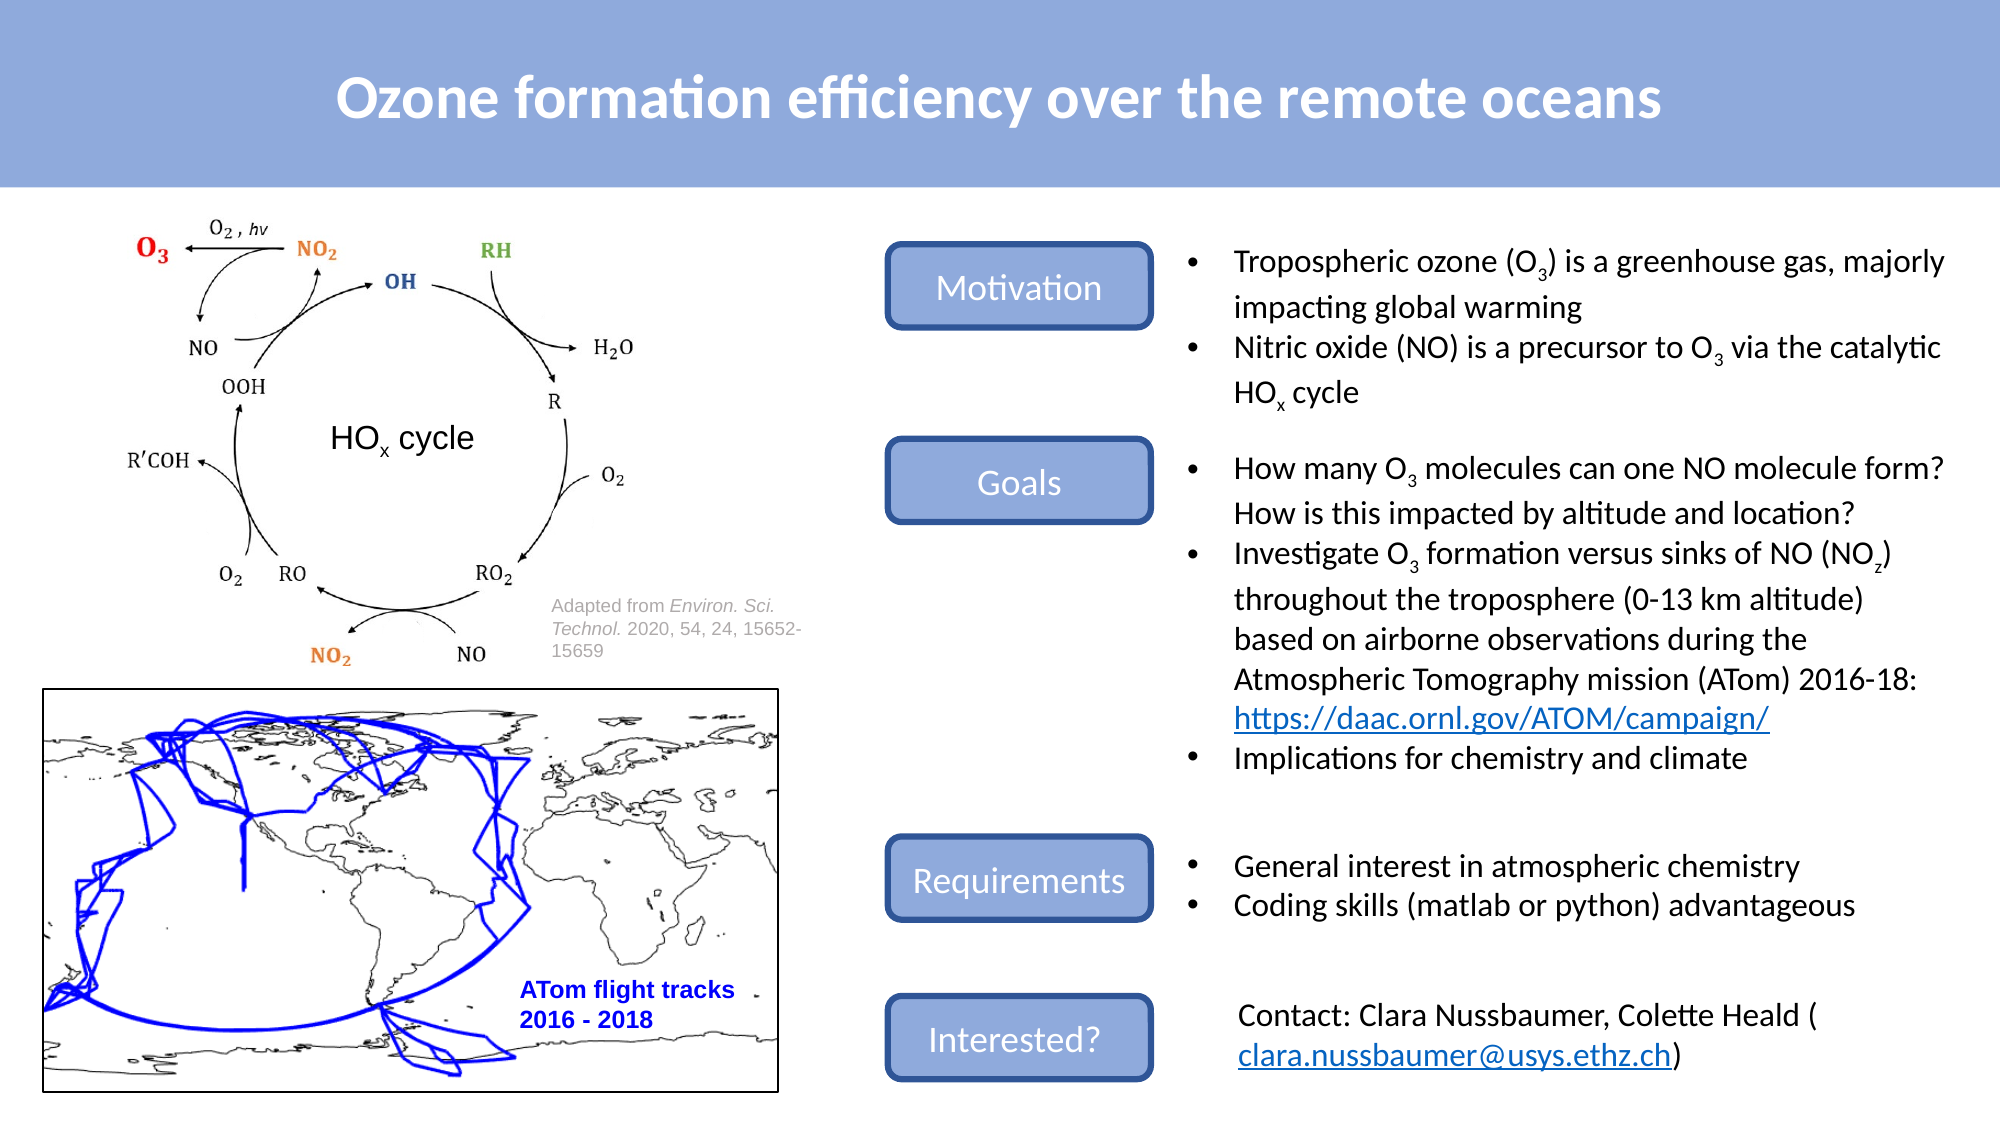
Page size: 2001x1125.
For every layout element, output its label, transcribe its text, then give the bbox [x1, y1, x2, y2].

text_box Interested? [886, 994, 1152, 1081]
text_box Ozone formation efficiency over the remote oceans [0, 0, 2000, 188]
text_box Tropospheric ozone (O3) is a greenhouse gas, majorly impacting global warming Nitric oxide (NO) is a precursor to O3 via the catalytic HOx cycle [1172, 232, 1967, 424]
picture [43, 689, 777, 1092]
text_box Requirements [886, 835, 1152, 921]
text_box General interest in atmospheric chemistry Coding skills (matlab or python) advantageous [1172, 836, 1975, 931]
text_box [127, 211, 679, 667]
text_box Goals [886, 437, 1152, 524]
text_box Contact: Clara Nussbaumer, Colette Heald (clara.nussbaumer@usys.ethz.ch) [1223, 985, 1905, 1080]
text_box How many O3 molecules can one NO molecule form? How is this impacted by altitude and location? Investigate O3 formation versus sinks of NO (NOz) throughout the troposphere (0-13 km altitude) based on airborne observations during the Atmospheric Tomography mission (ATom) 2016-18: https://daac.ornl.gov/ATOM/campaign/ Implications for chemistry and climate [1172, 438, 1967, 784]
text_box Motivation [886, 243, 1152, 329]
text_box Adapted from Environ. Sci. Technol. 2020, 54, 24, 15652-15659 [536, 586, 820, 669]
